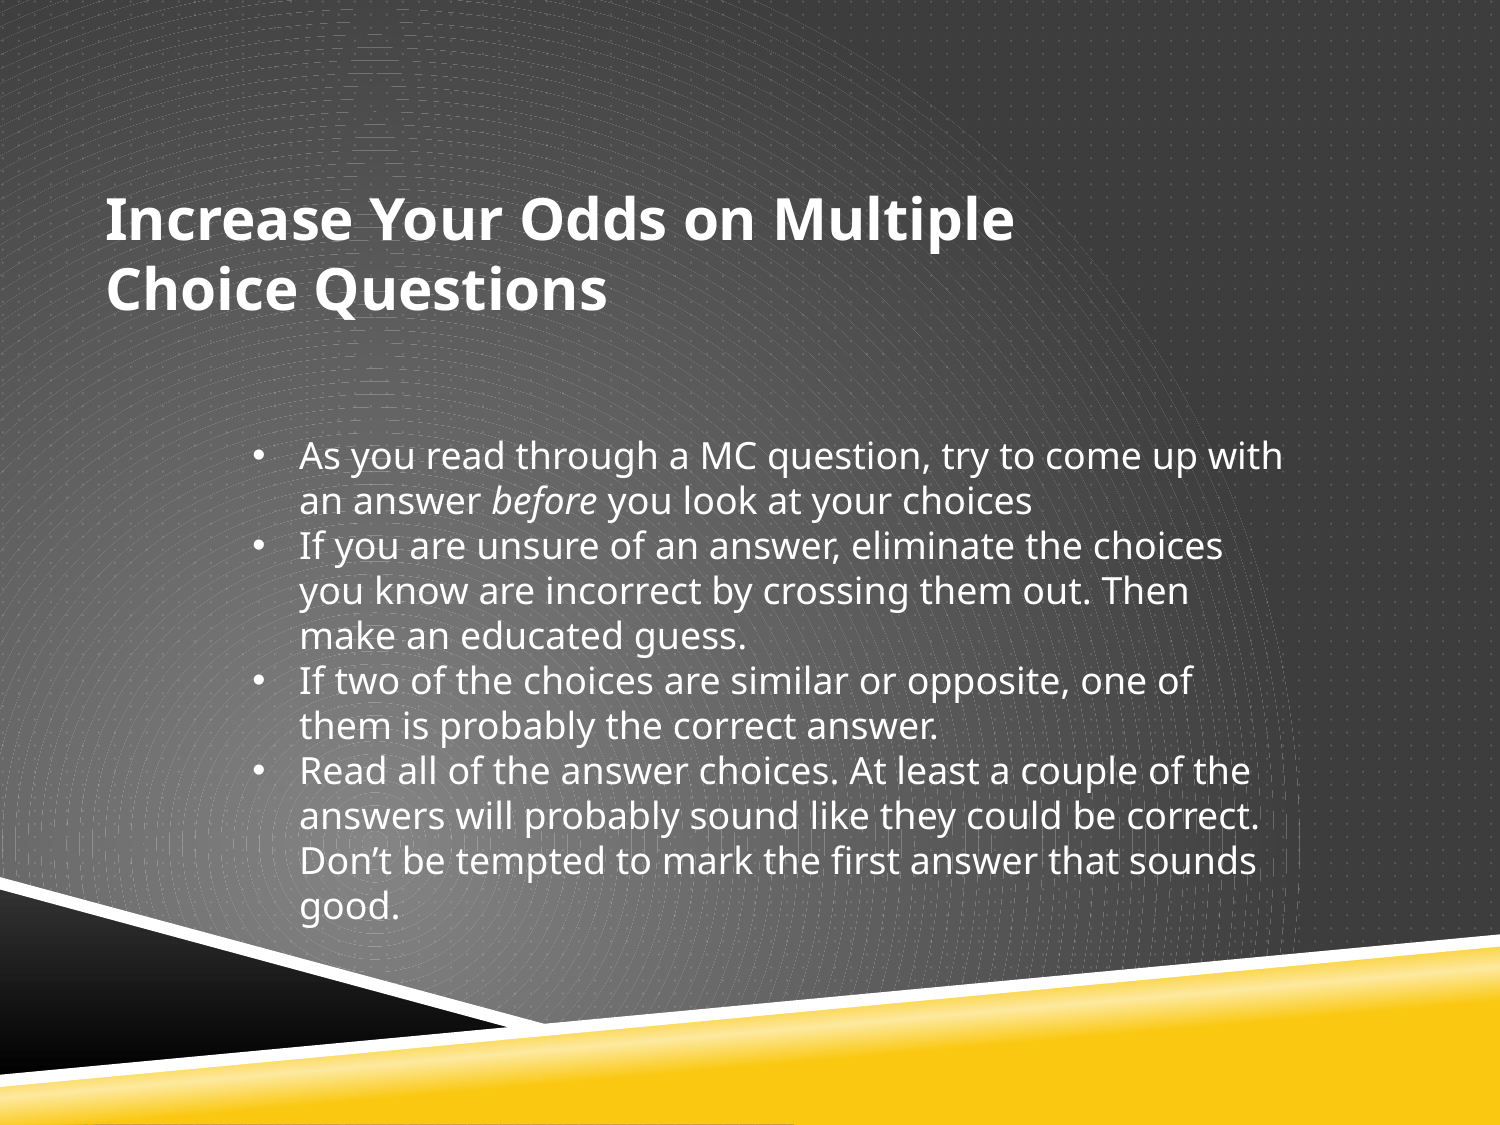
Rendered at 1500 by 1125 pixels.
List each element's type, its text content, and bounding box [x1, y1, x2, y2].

text_box Increase Your Odds on Multiple Choice Questions [90, 174, 1050, 330]
text_box As you read through a MC question, try to come up with an answer before you look at your choices If you are unsure of an answer, eliminate the choices you know are incorrect by crossing them out. Then make an educated guess. If two of the choices are similar or opposite, one of them is probably the correct answer. Read all of the answer choices. At least a couple of the answers will probably sound like they could be correct. Don’t be tempted to mark the first answer that sounds good. [237, 424, 1300, 980]
